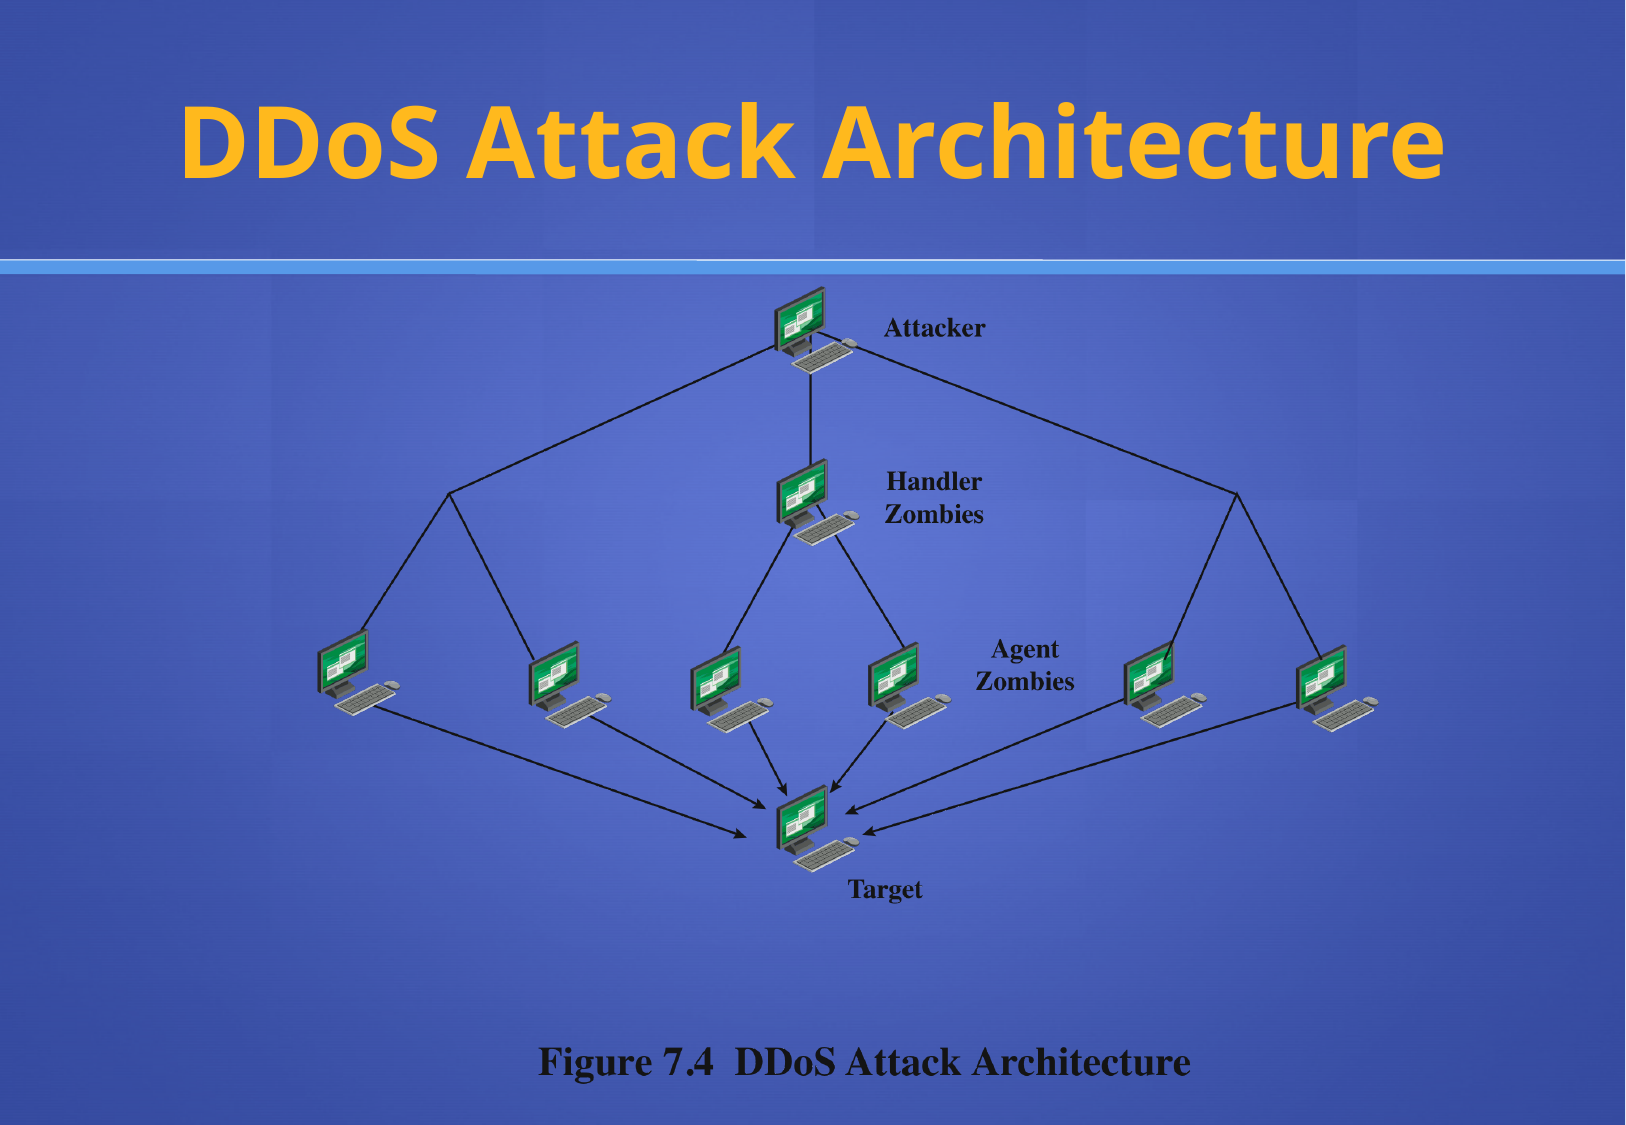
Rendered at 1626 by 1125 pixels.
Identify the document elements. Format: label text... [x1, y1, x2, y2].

title DDoS Attack Architecture [81, 45, 1544, 233]
picture [148, 211, 1538, 1125]
